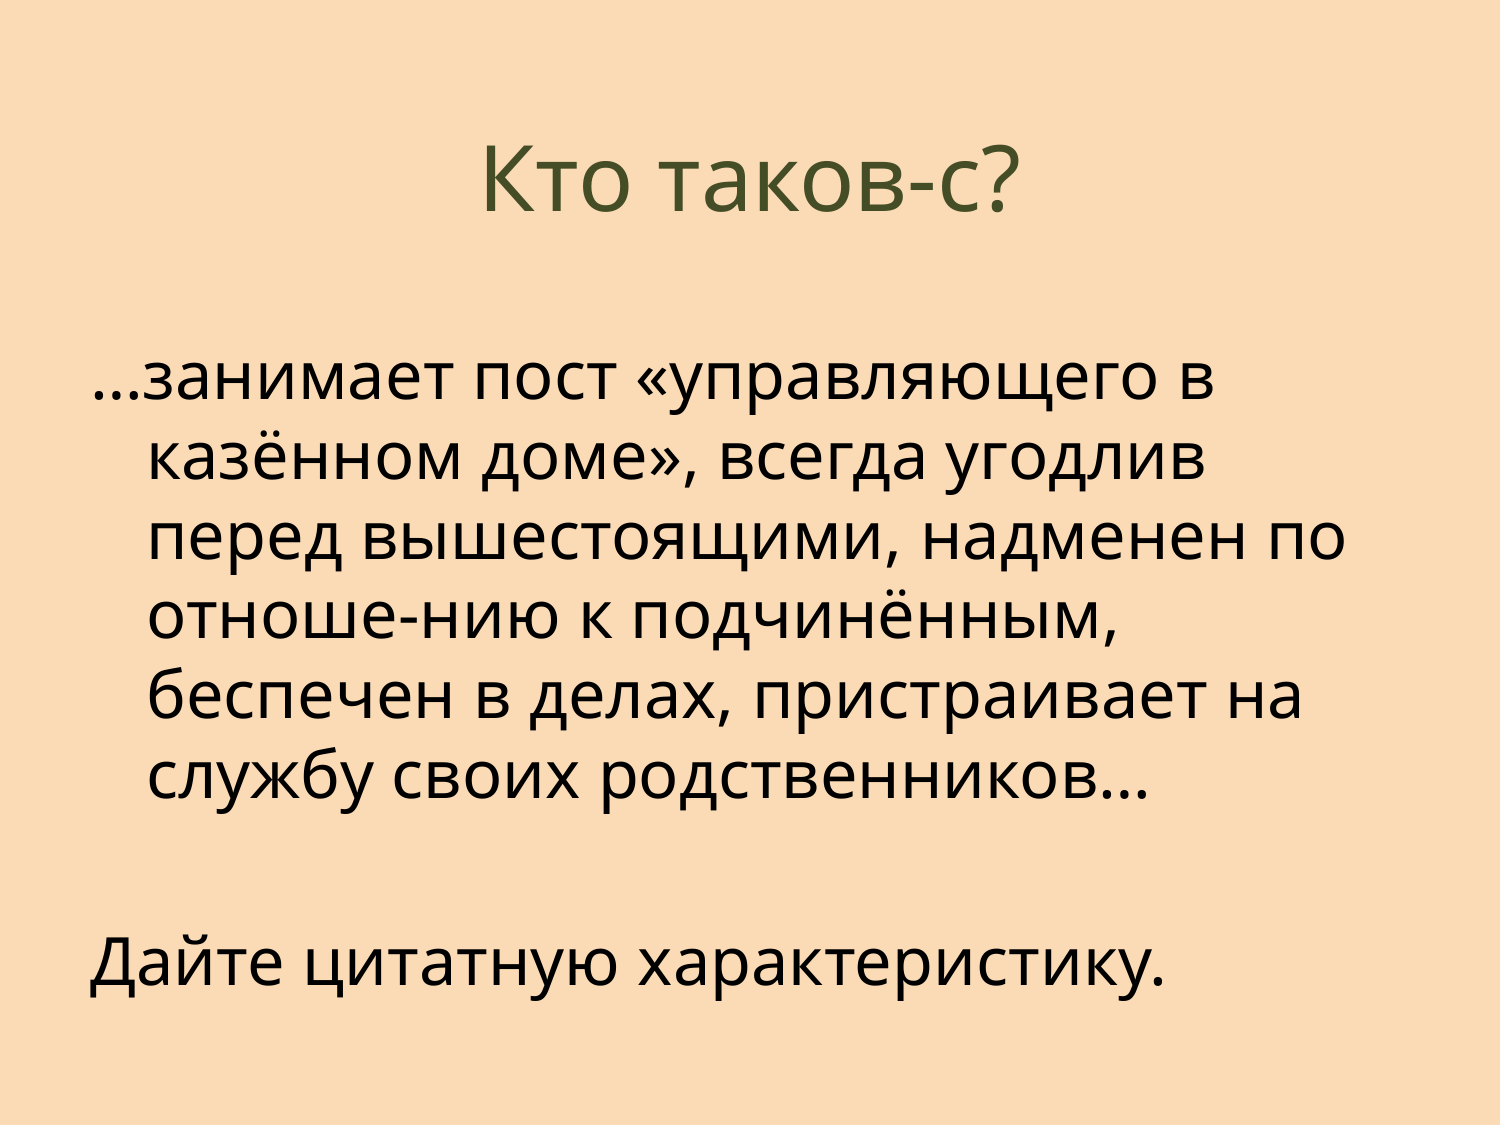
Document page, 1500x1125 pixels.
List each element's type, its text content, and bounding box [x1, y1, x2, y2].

title Кто таков-с? [74, 62, 1426, 288]
list …занимает пост «управляющего в казённом доме», всегда угодлив перед вышестоящими, надменен по отноше-нию к подчинённым, беспечен в делах, пристраивает на службу своих родственников… Дайте цитатную характеристику. [74, 324, 1426, 1001]
